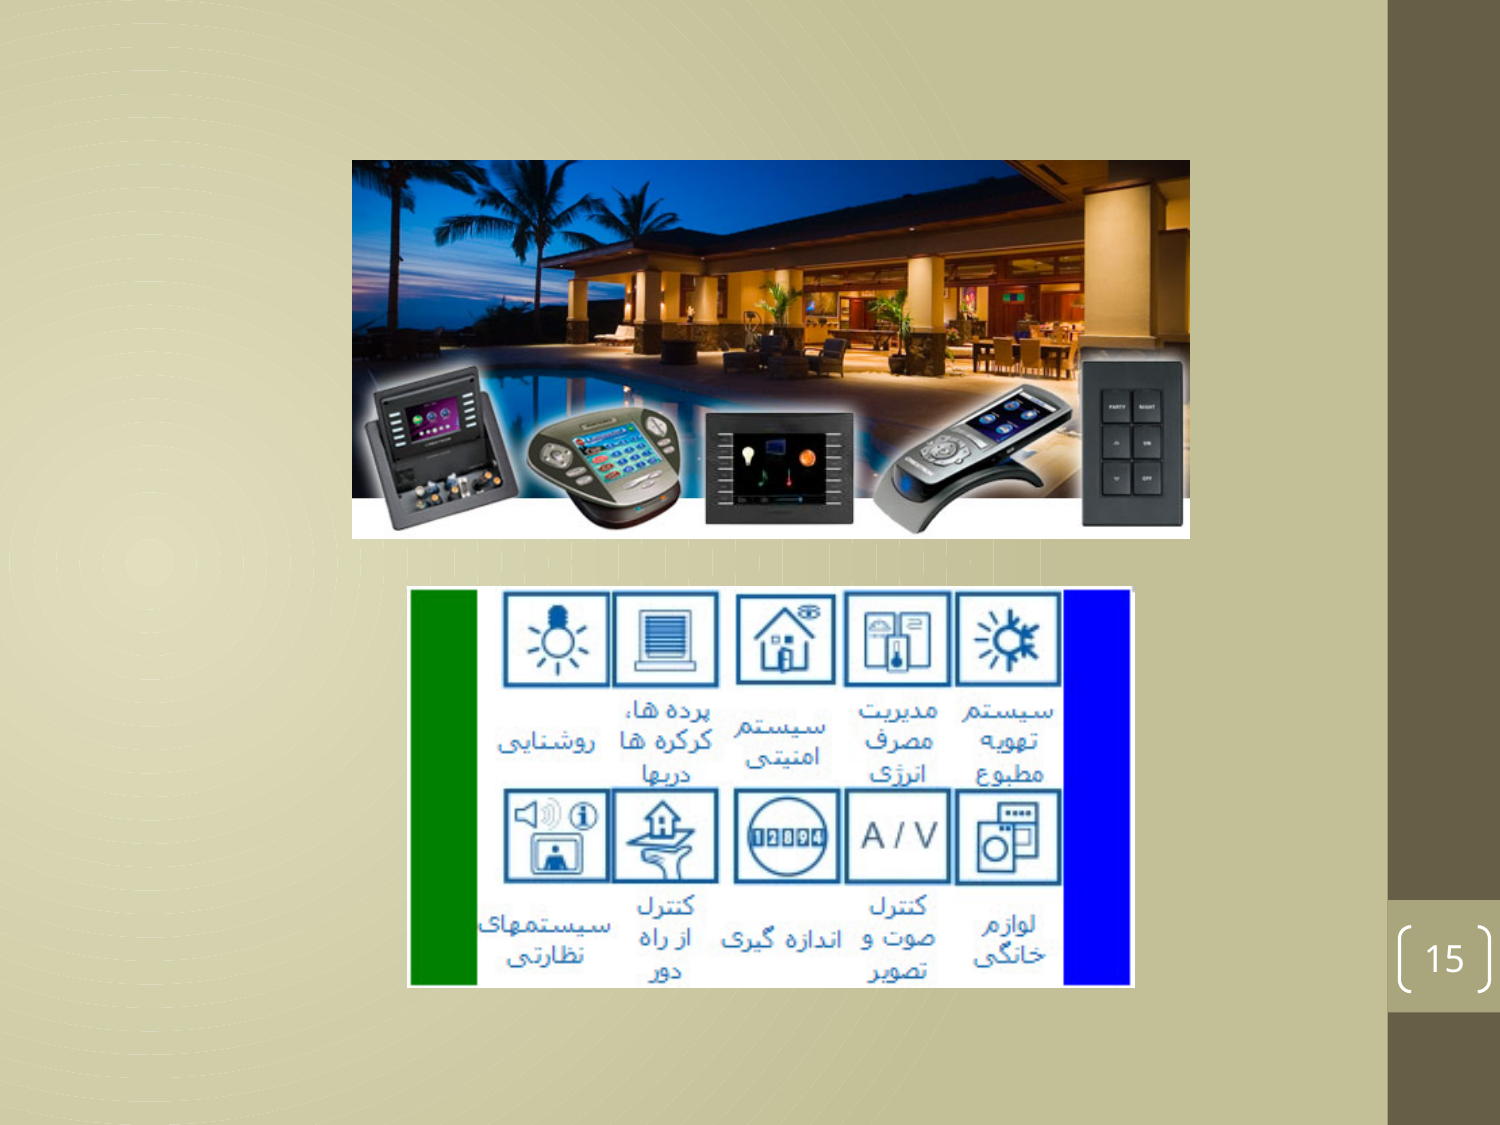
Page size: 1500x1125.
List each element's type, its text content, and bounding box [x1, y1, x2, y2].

slide_number 15 [1397, 925, 1492, 994]
picture [407, 585, 1135, 989]
picture [351, 160, 1190, 540]
